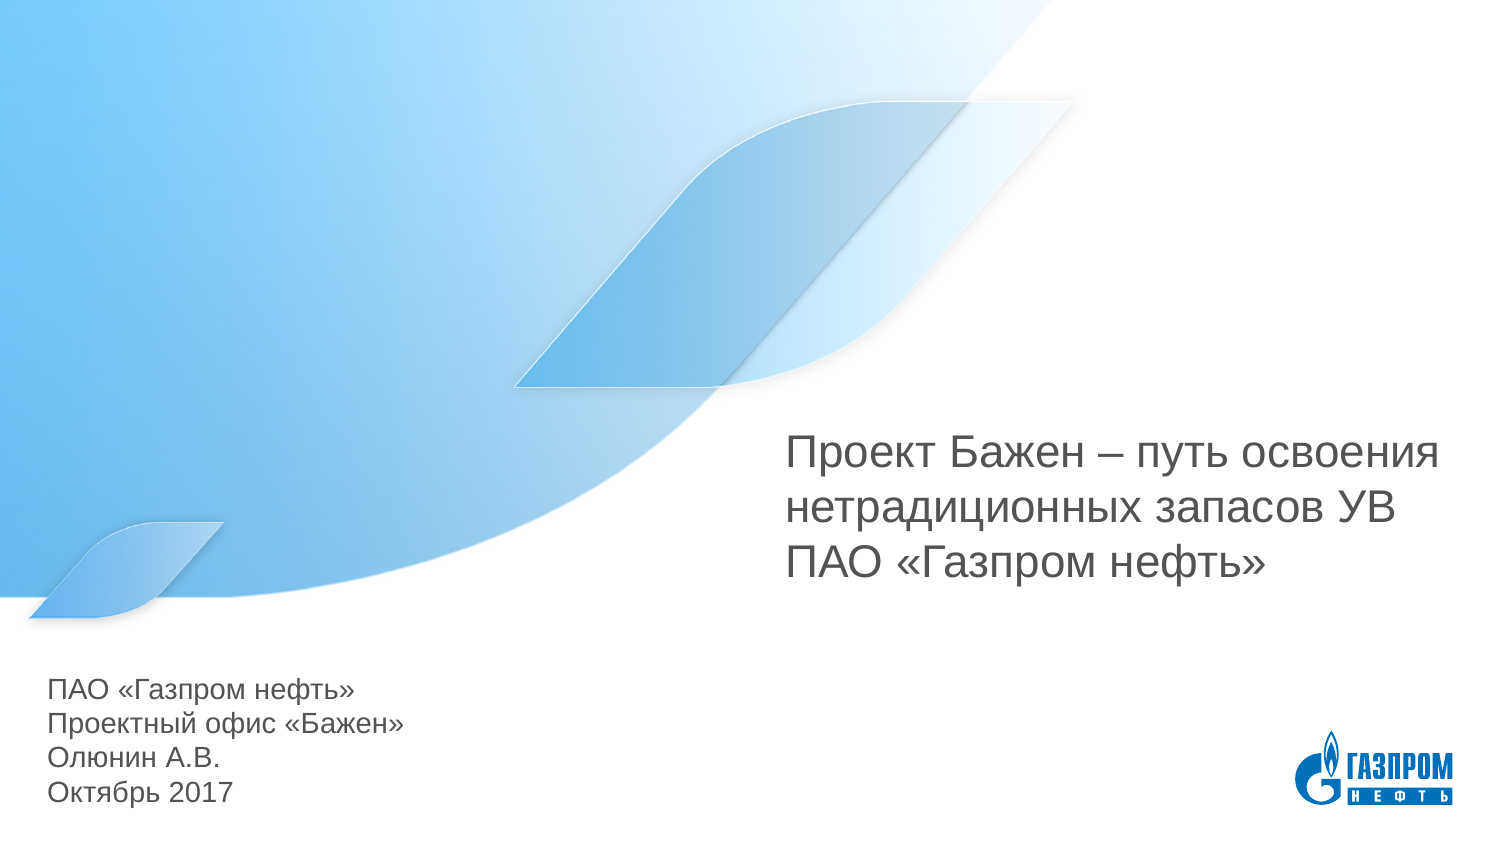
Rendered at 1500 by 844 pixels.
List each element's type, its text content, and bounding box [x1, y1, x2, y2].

list Проект Бажен – путь освоения нетрадиционных запасов УВ ПАО «Газпром нефть» [785, 421, 1453, 717]
list Проектный офис «Бажен» [47, 715, 750, 740]
picture [0, 0, 1500, 844]
list Октябрь 2017 [47, 784, 750, 808]
list Олюнин А.В. [47, 750, 750, 774]
subtitle ПАО «Газпром нефть» [47, 681, 750, 706]
